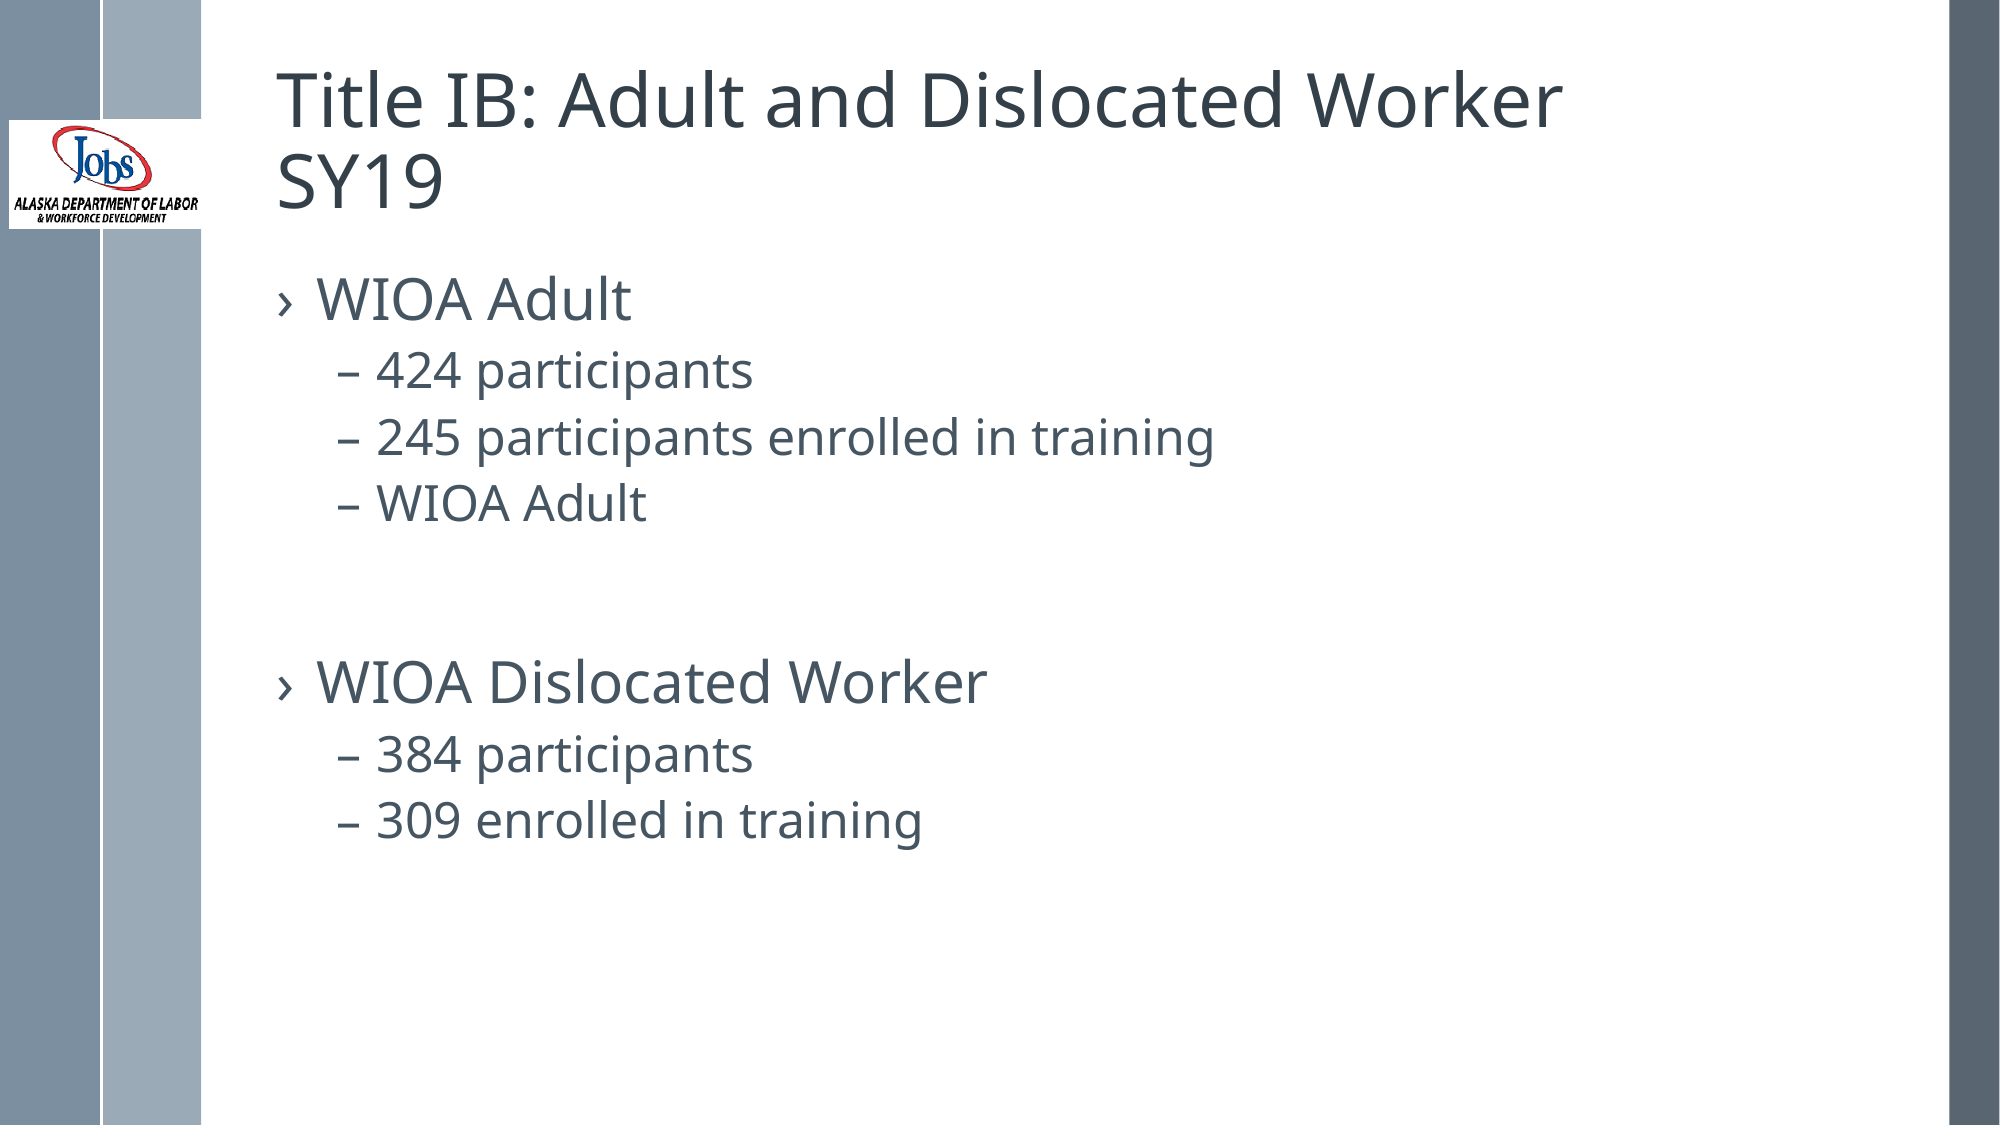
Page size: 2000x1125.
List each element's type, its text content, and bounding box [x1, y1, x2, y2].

list WIOA Adult 424 participants 245 participants enrolled in training WIOA Adult WIOA Dislocated Worker 384 participants 309 enrolled in training [261, 262, 1867, 1013]
title Title IB: Adult and Dislocated Worker SY19 [261, 29, 1867, 233]
picture [9, 120, 202, 229]
